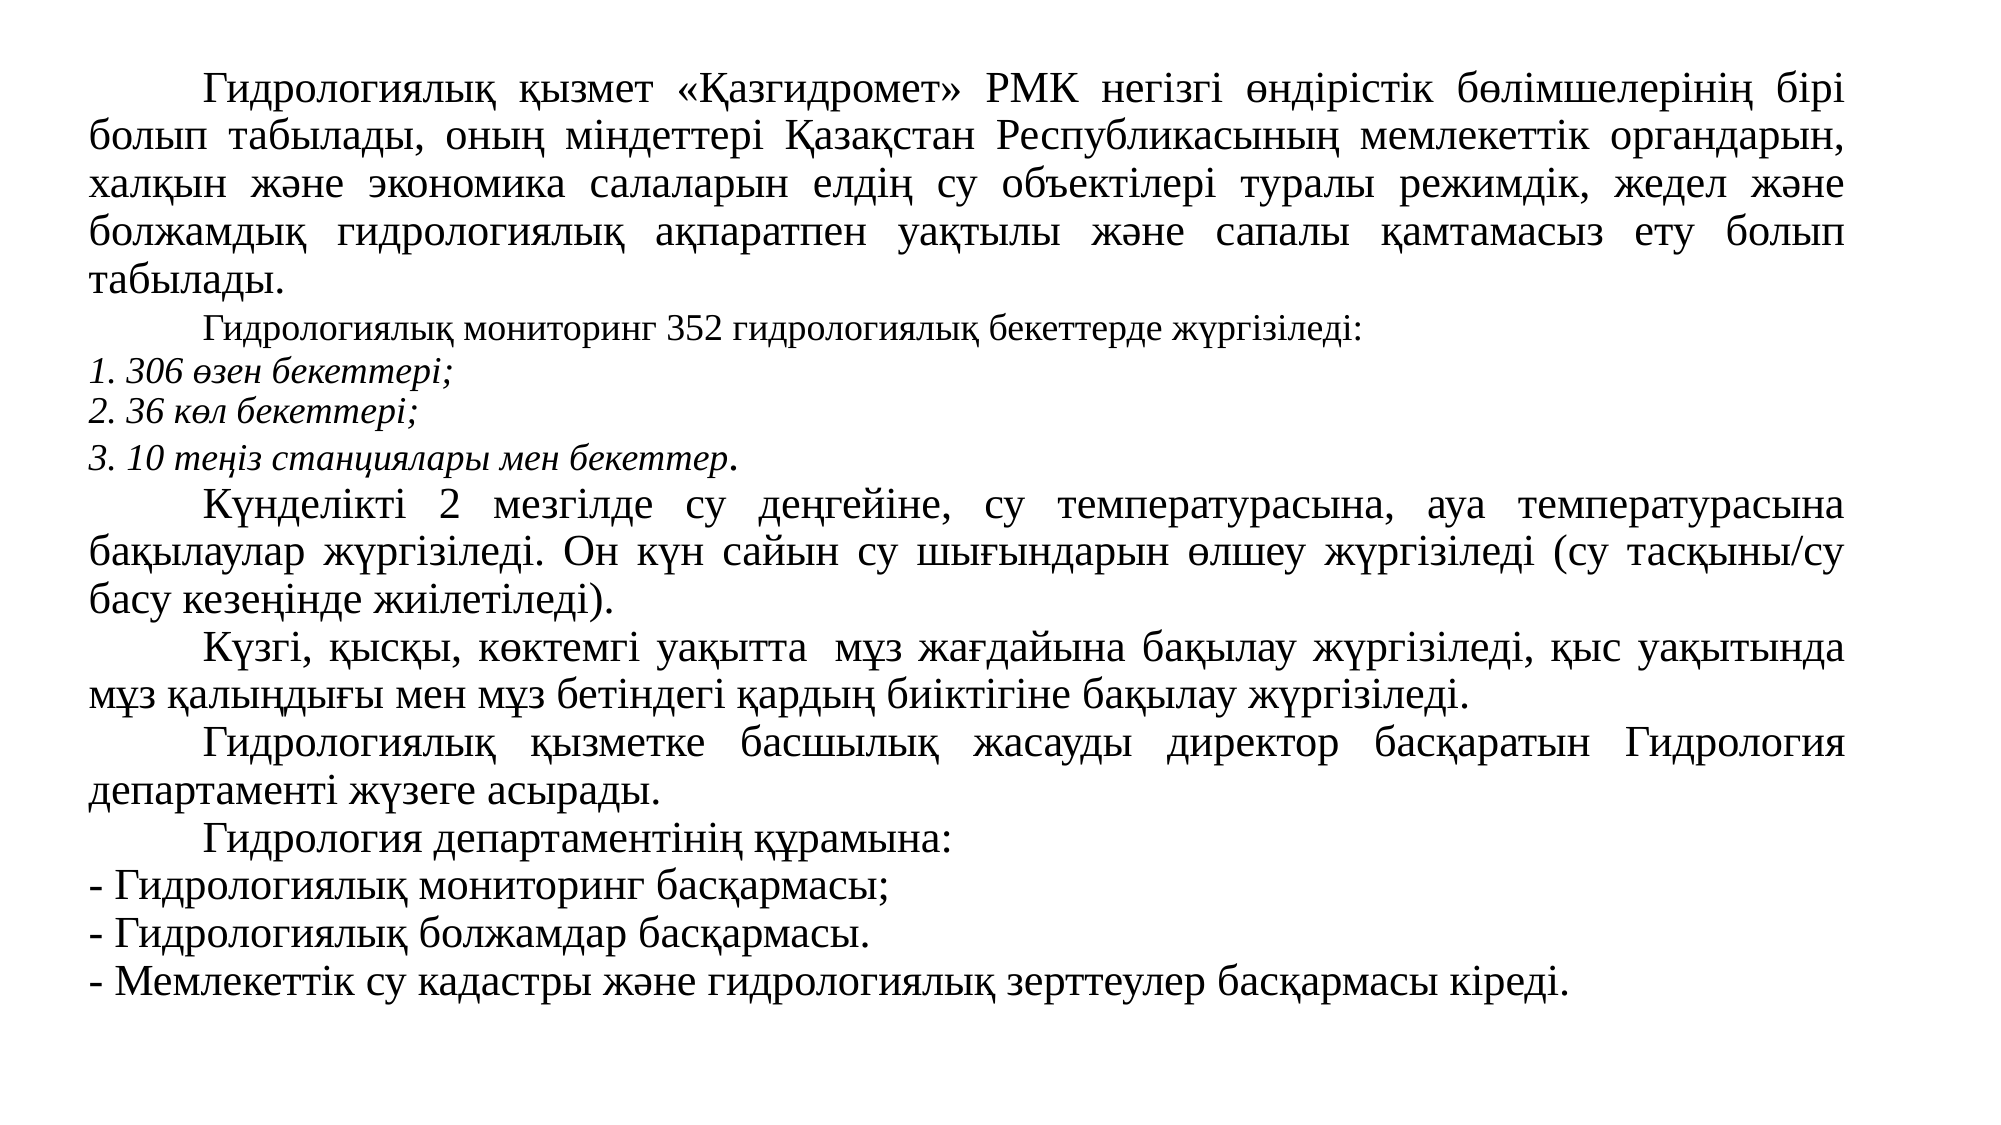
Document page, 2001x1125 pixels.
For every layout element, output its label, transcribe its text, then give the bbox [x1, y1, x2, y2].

list Гидрологиялық қызмет «Қазгидромет» РМК негізгі өндірістік бөлімшелерінің бірі болып табылады, оның міндеттері Қазақстан Республикасының мемлекеттік органдарын, халқын және экономика салаларын елдің су объектілері туралы режимдік, жедел және болжамдық гидрологиялық ақпаратпен уақтылы және сапалы қамтамасыз ету болып табылады. Гидрологиялық мониторинг 352 гидрологиялық бекеттерде жүргізіледі: 1. 306 өзен бекеттері; 2. 36 көл бекеттері; 3. 10 теңіз станциялары мен бекеттер. Күнделікті 2 мезгілде су деңгейіне, су температурасына, ауа температурасына бақылаулар жүргізіледі. Он күн сайын су шығындарын өлшеу жүргізіледі (су тасқыны/су басу кезеңінде жиілетіледі). Күзгі, қысқы, көктемгі уақытта мұз жағдайына бақылау жүргізіледі, қыс уақытында мұз қалыңдығы мен мұз бетіндегі қардың биіктігіне бақылау жүргізіледі. Гидрологиялық қызметке басшылық жасауды директор басқаратын Гидрология департаменті жүзеге асырады. Гидрология департаментінің құрамына: - Гидрологиялық мониторинг басқармасы; - Гидрологиялық болжамдар басқармасы. - Мемлекеттік су кадастры және гидрологиялық зерттеулер басқармасы кіреді. [73, 56, 1863, 1014]
